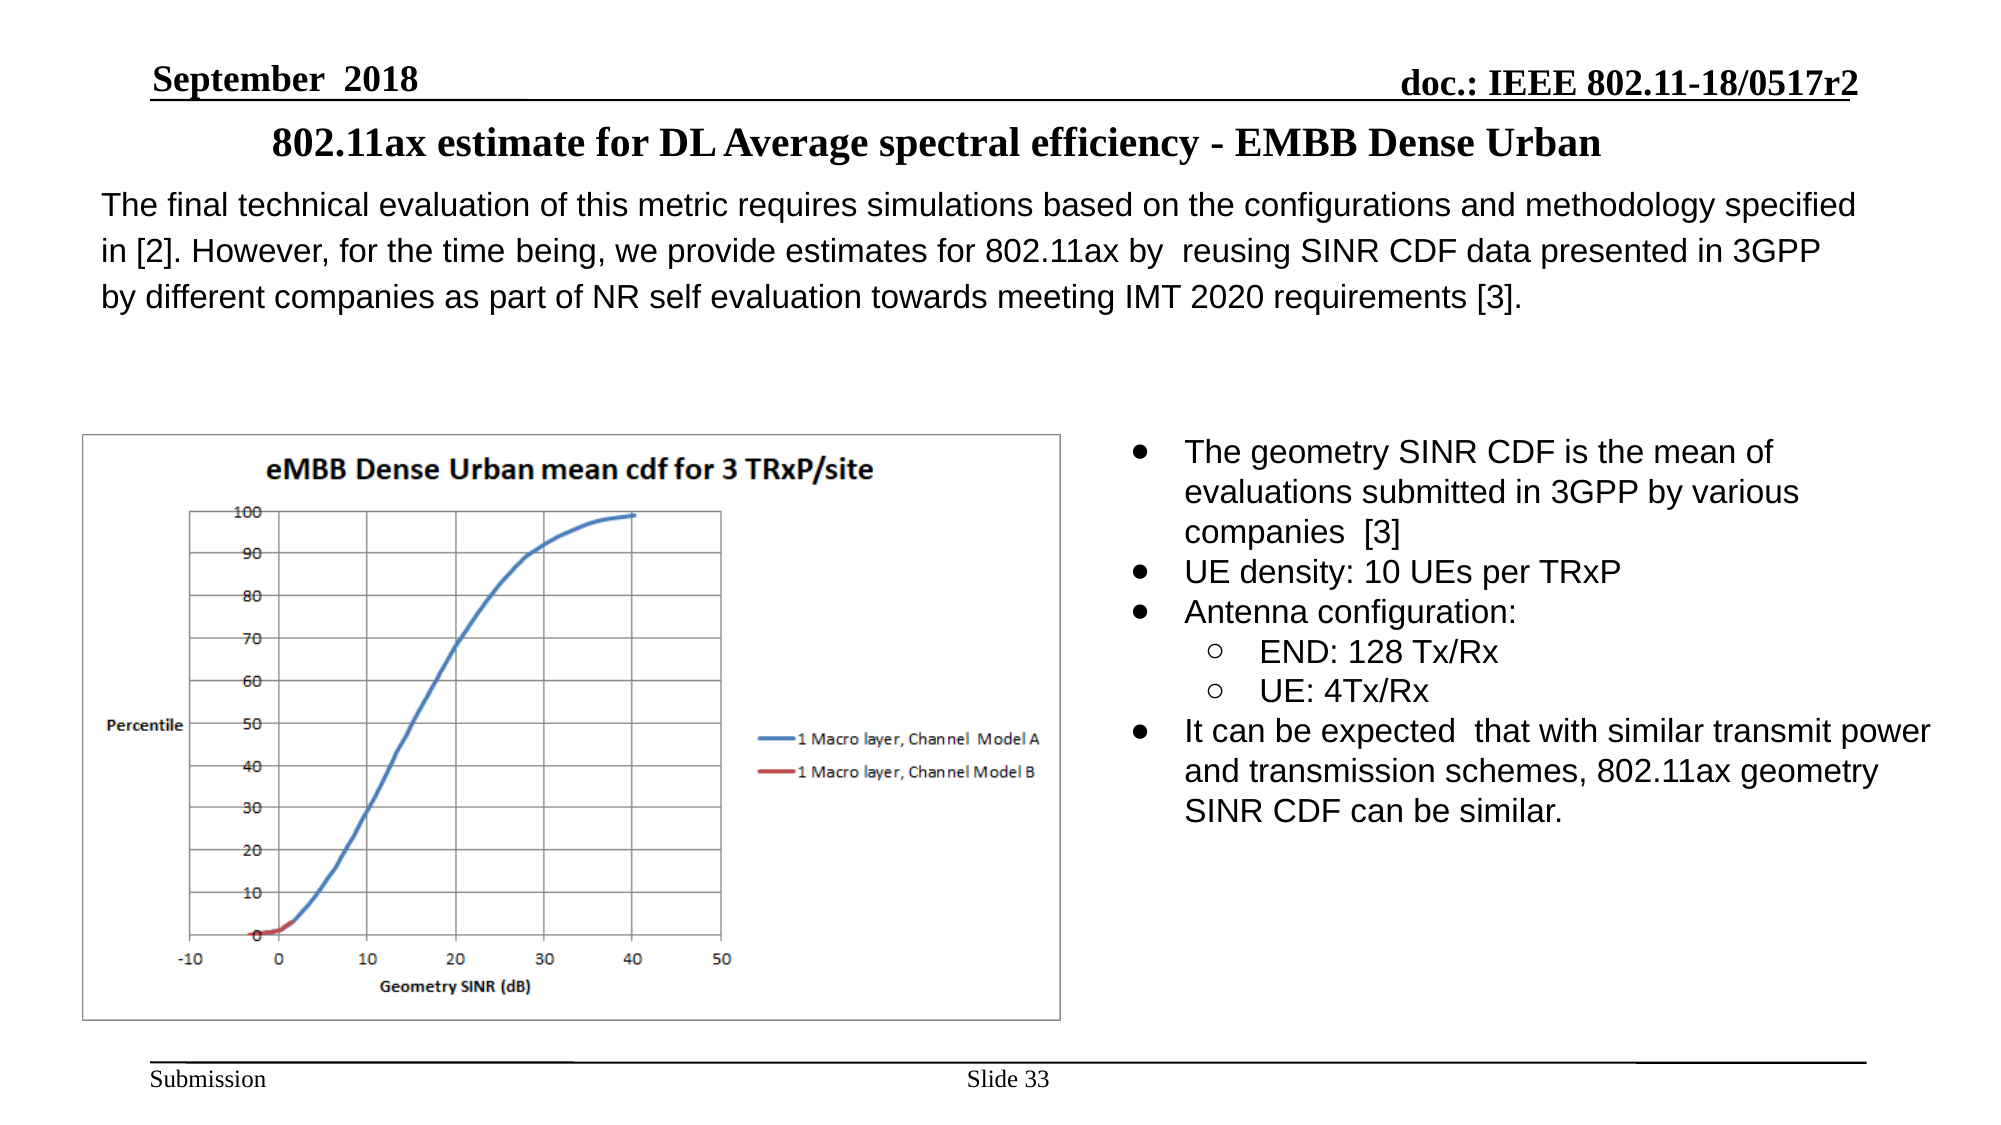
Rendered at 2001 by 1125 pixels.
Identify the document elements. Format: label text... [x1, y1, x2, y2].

title The final technical evaluation of this metric requires simulations based on the configurations and methodology specified in [2]. However, for the time being, we provide estimates for 802.11ax by reusing SINR CDF data presented in 3GPP by different companies as part of NR self evaluation towards meeting IMT 2020 requirements [3]. [85, 178, 1881, 314]
picture [82, 434, 1062, 1021]
list The geometry SINR CDF is the mean of evaluations submitted in 3GPP by various companies [3] UE density: 10 UEs per TRxP Antenna configuration: END: 128 Tx/Rx UE: 4Tx/Rx It can be expected that with similar transmit power and transmission schemes, 802.11ax geometry SINR CDF can be similar. [1094, 422, 1963, 959]
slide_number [152, 54, 563, 91]
title 802.11ax estimate for DL Average spectral efficiency - EMBB Dense Urban [12, 91, 1863, 188]
slide_number Slide 33 [950, 1062, 1066, 1122]
